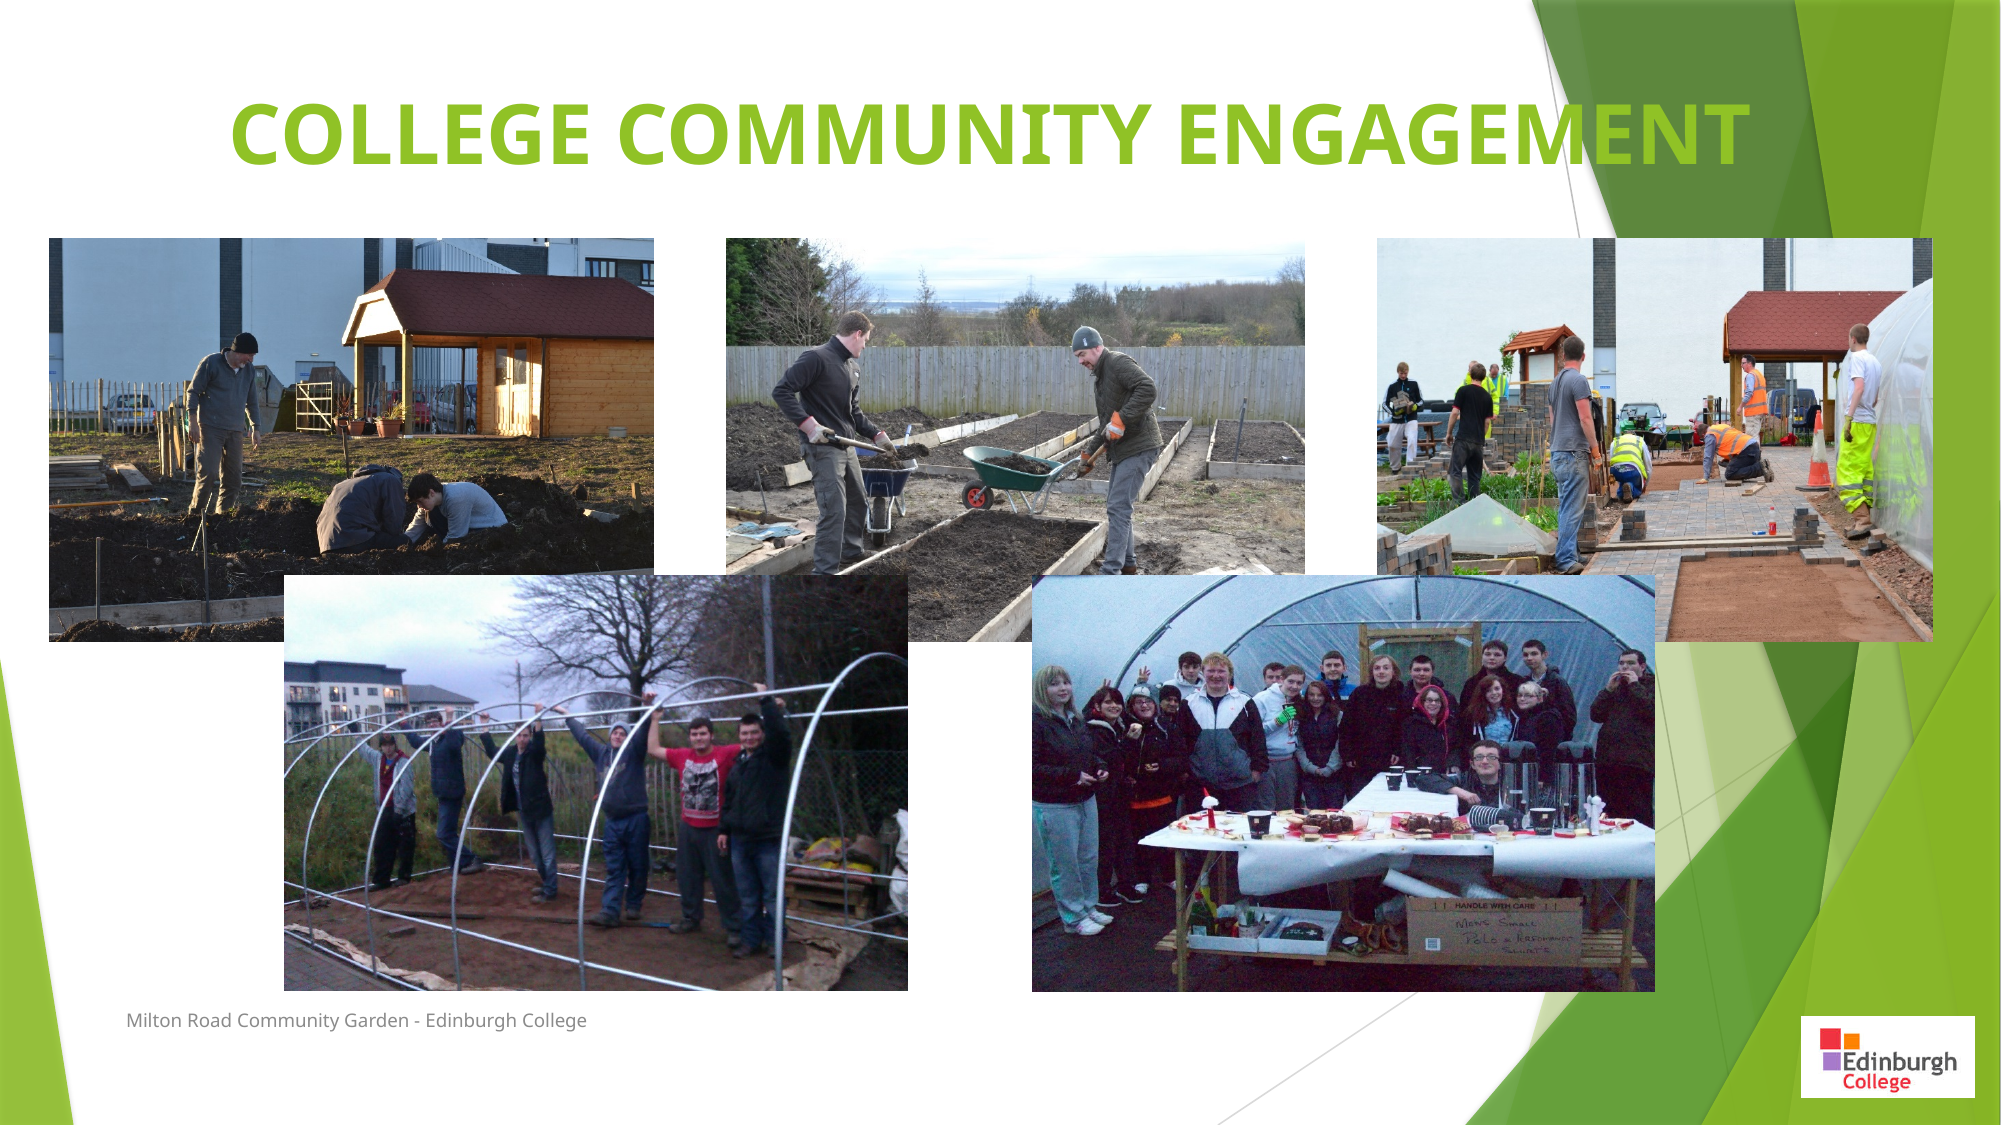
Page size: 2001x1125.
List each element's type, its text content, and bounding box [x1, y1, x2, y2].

footer Milton Road Community Garden - Edinburgh College [111, 991, 1145, 1051]
title COLLEGE COMMUNITY ENGAGEMENT [49, 73, 1933, 227]
picture [48, 238, 1933, 993]
picture [1800, 1016, 1975, 1098]
